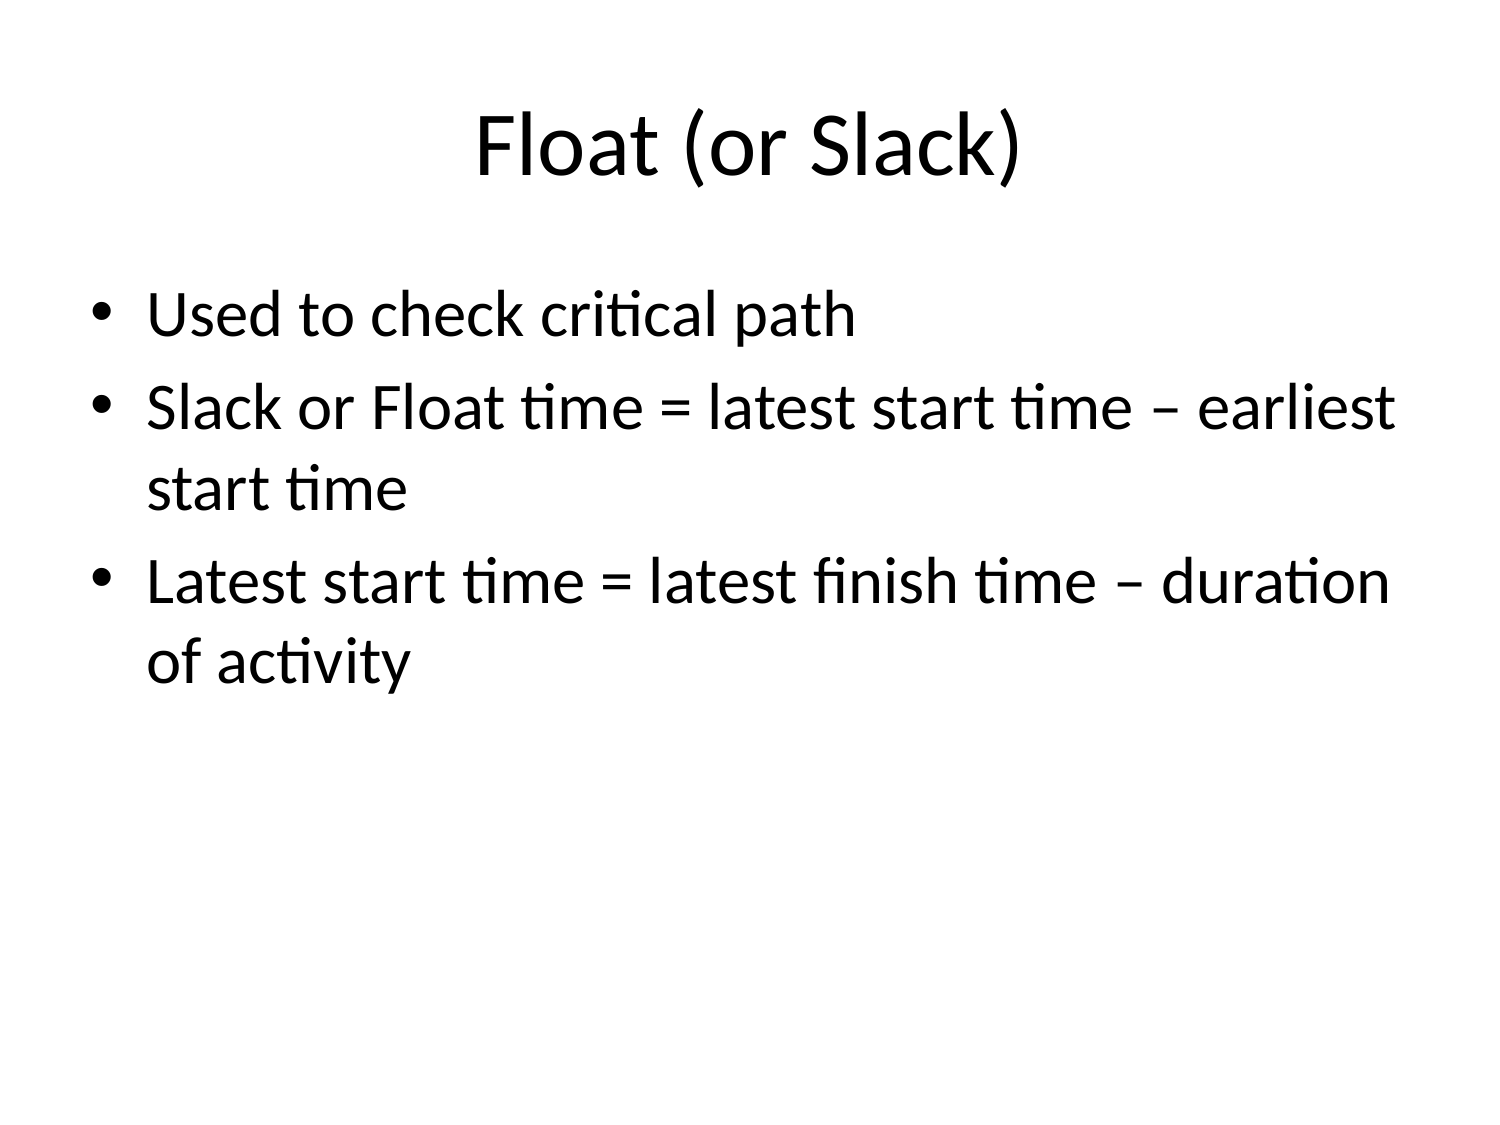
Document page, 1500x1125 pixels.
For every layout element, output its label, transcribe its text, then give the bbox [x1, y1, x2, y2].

title Float (or Slack) [75, 45, 1425, 233]
list Used to check critical path Slack or Float time = latest start time – earliest start time Latest start time = latest finish time – duration of activity [75, 262, 1425, 1005]
